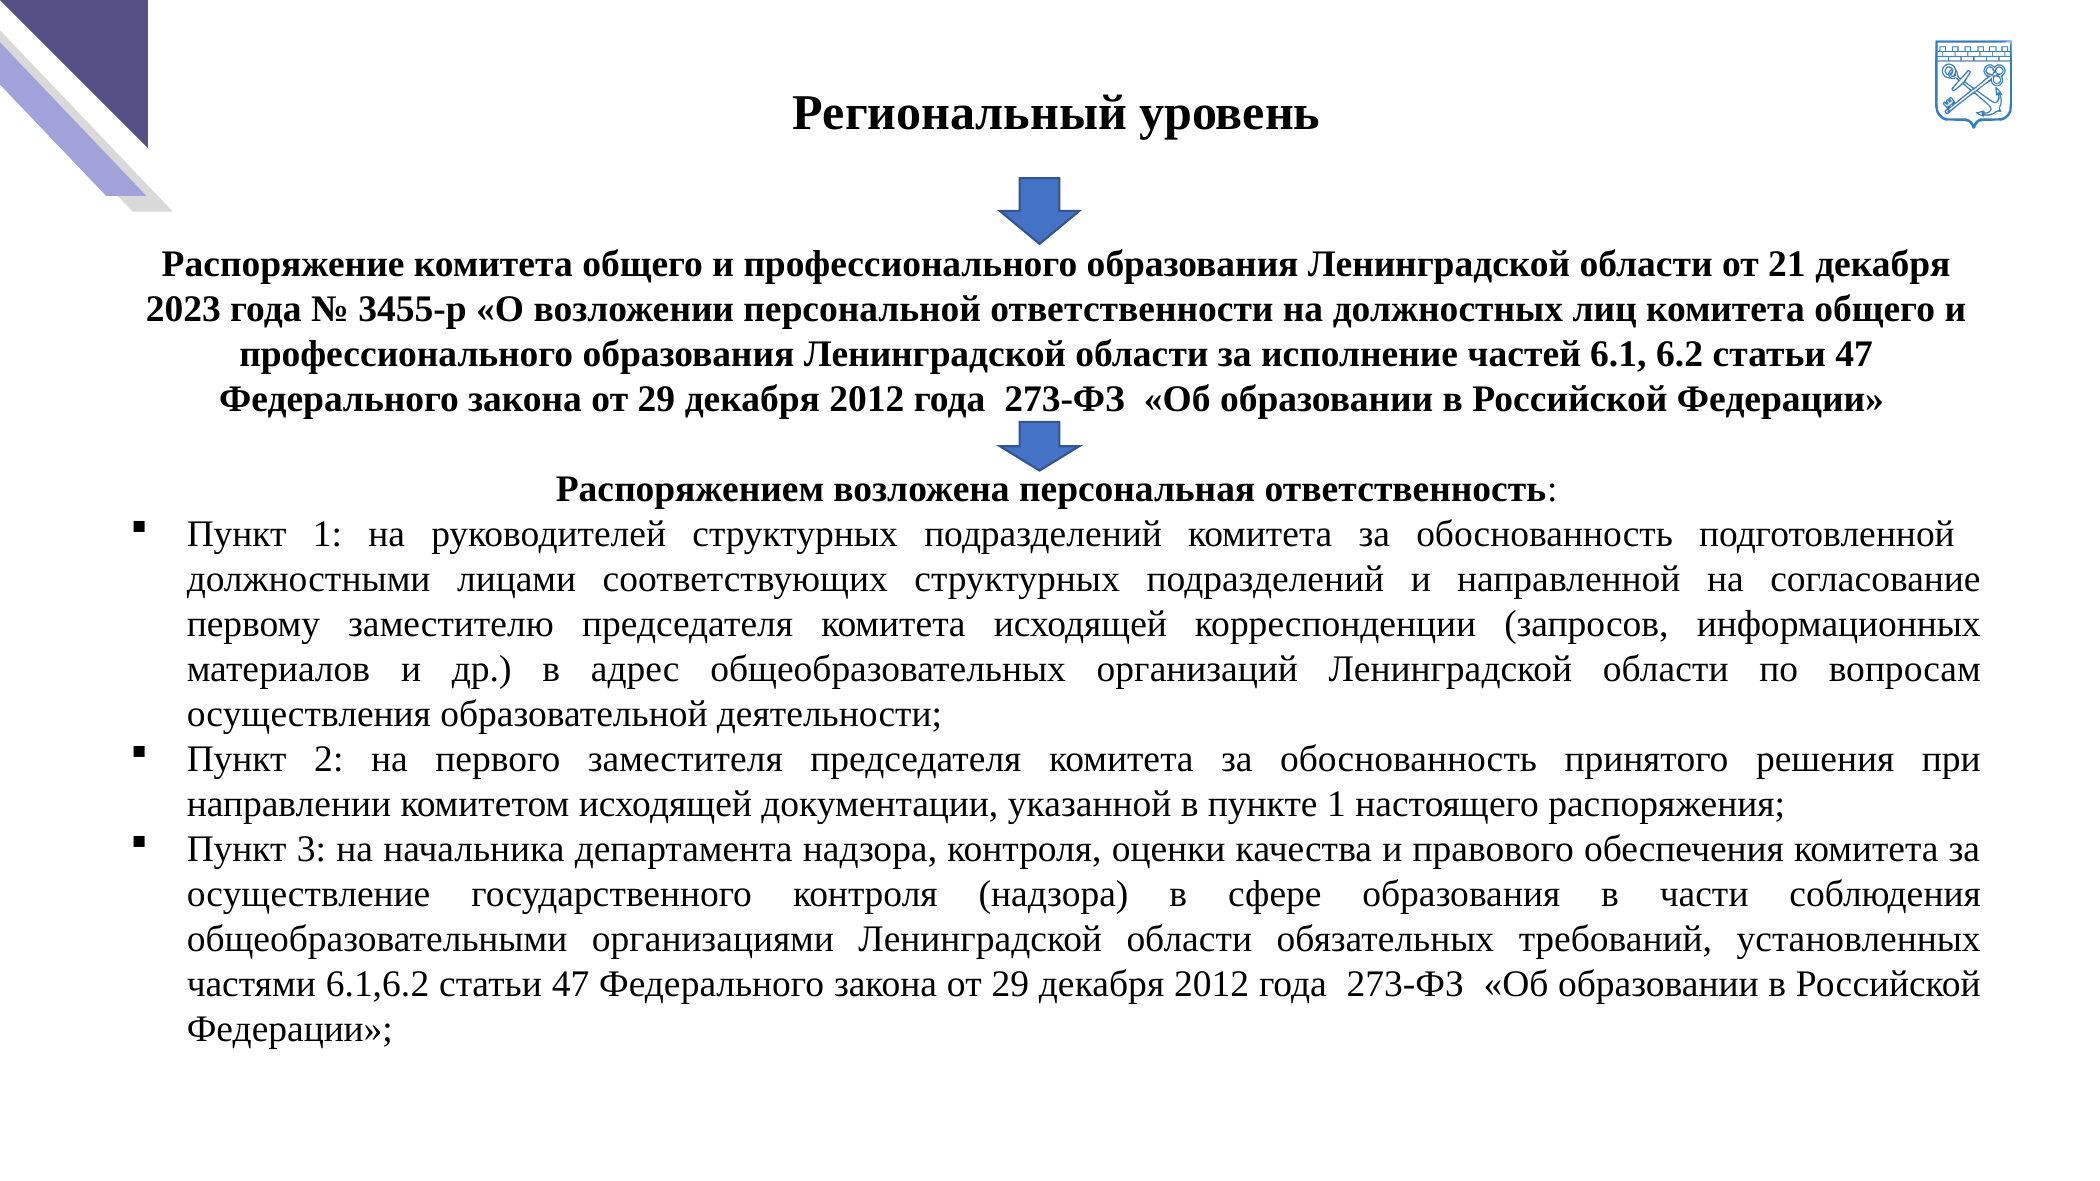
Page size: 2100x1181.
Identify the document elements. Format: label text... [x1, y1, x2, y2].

text_box [1907, 16, 2050, 157]
picture [1935, 40, 2012, 129]
text_box Региональный уровень Распоряжение комитета общего и профессионального образования Ленинградской области от 21 декабря 2023 года № 3455-р «О возложении персональной ответственности на должностных лиц комитета общего и профессионального образования Ленинградской области за исполнение частей 6.1, 6.2 статьи 47 Федерального закона от 29 декабря 2012 года 273-ФЗ «Об образовании в Российской Федерации» Распоряжением возложена персональная ответственность: Пункт 1: на руководителей структурных подразделений комитета за обоснованность подготовленной должностными лицами соответствующих структурных подразделений и направленной на согласование первому заместителю председателя комитета исходящей корреспонденции (запросов, информационных материалов и др.) в адрес общеобразовательных организаций Ленинградской области по вопросам осуществления образовательной деятельности; Пункт 2: на первого заместителя председателя комитета за обоснованность принятого решения при направлении комитетом исходящей документации, указанной в пункте 1 настоящего распоряжения; Пункт 3: на начальника департамента надзора, контроля, оценки качества и правового обеспечения комитета за осуществление государственного контроля (надзора) в сфере образования в части соблюдения общеобразовательными организациями Ленинградской области обязательных требований, установленных частями 6.1,6.2 статьи 47 Федерального закона от 29 декабря 2012 года 273-ФЗ «Об образовании в Российской Федерации»; [115, 71, 1998, 1152]
text_box [996, 177, 1083, 246]
text_box [996, 420, 1083, 472]
